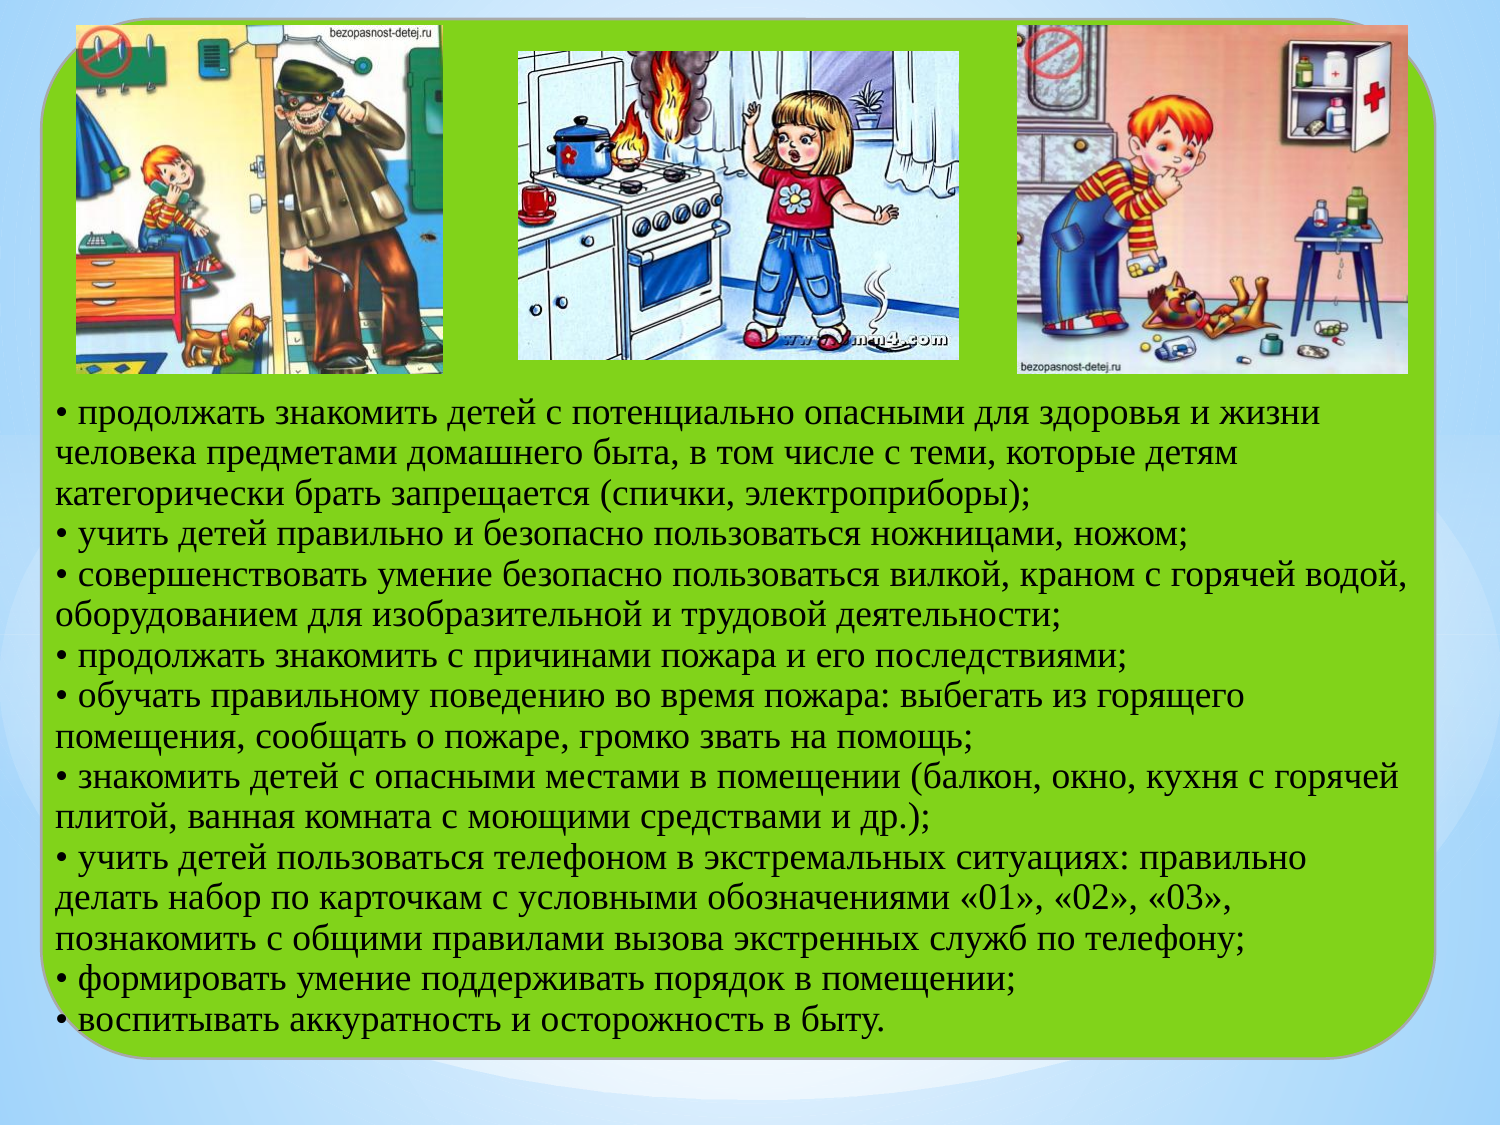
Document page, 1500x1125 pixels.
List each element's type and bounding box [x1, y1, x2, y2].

picture [76, 25, 444, 374]
picture [1017, 25, 1409, 374]
picture [517, 50, 959, 360]
text_box [41, 18, 1436, 1059]
